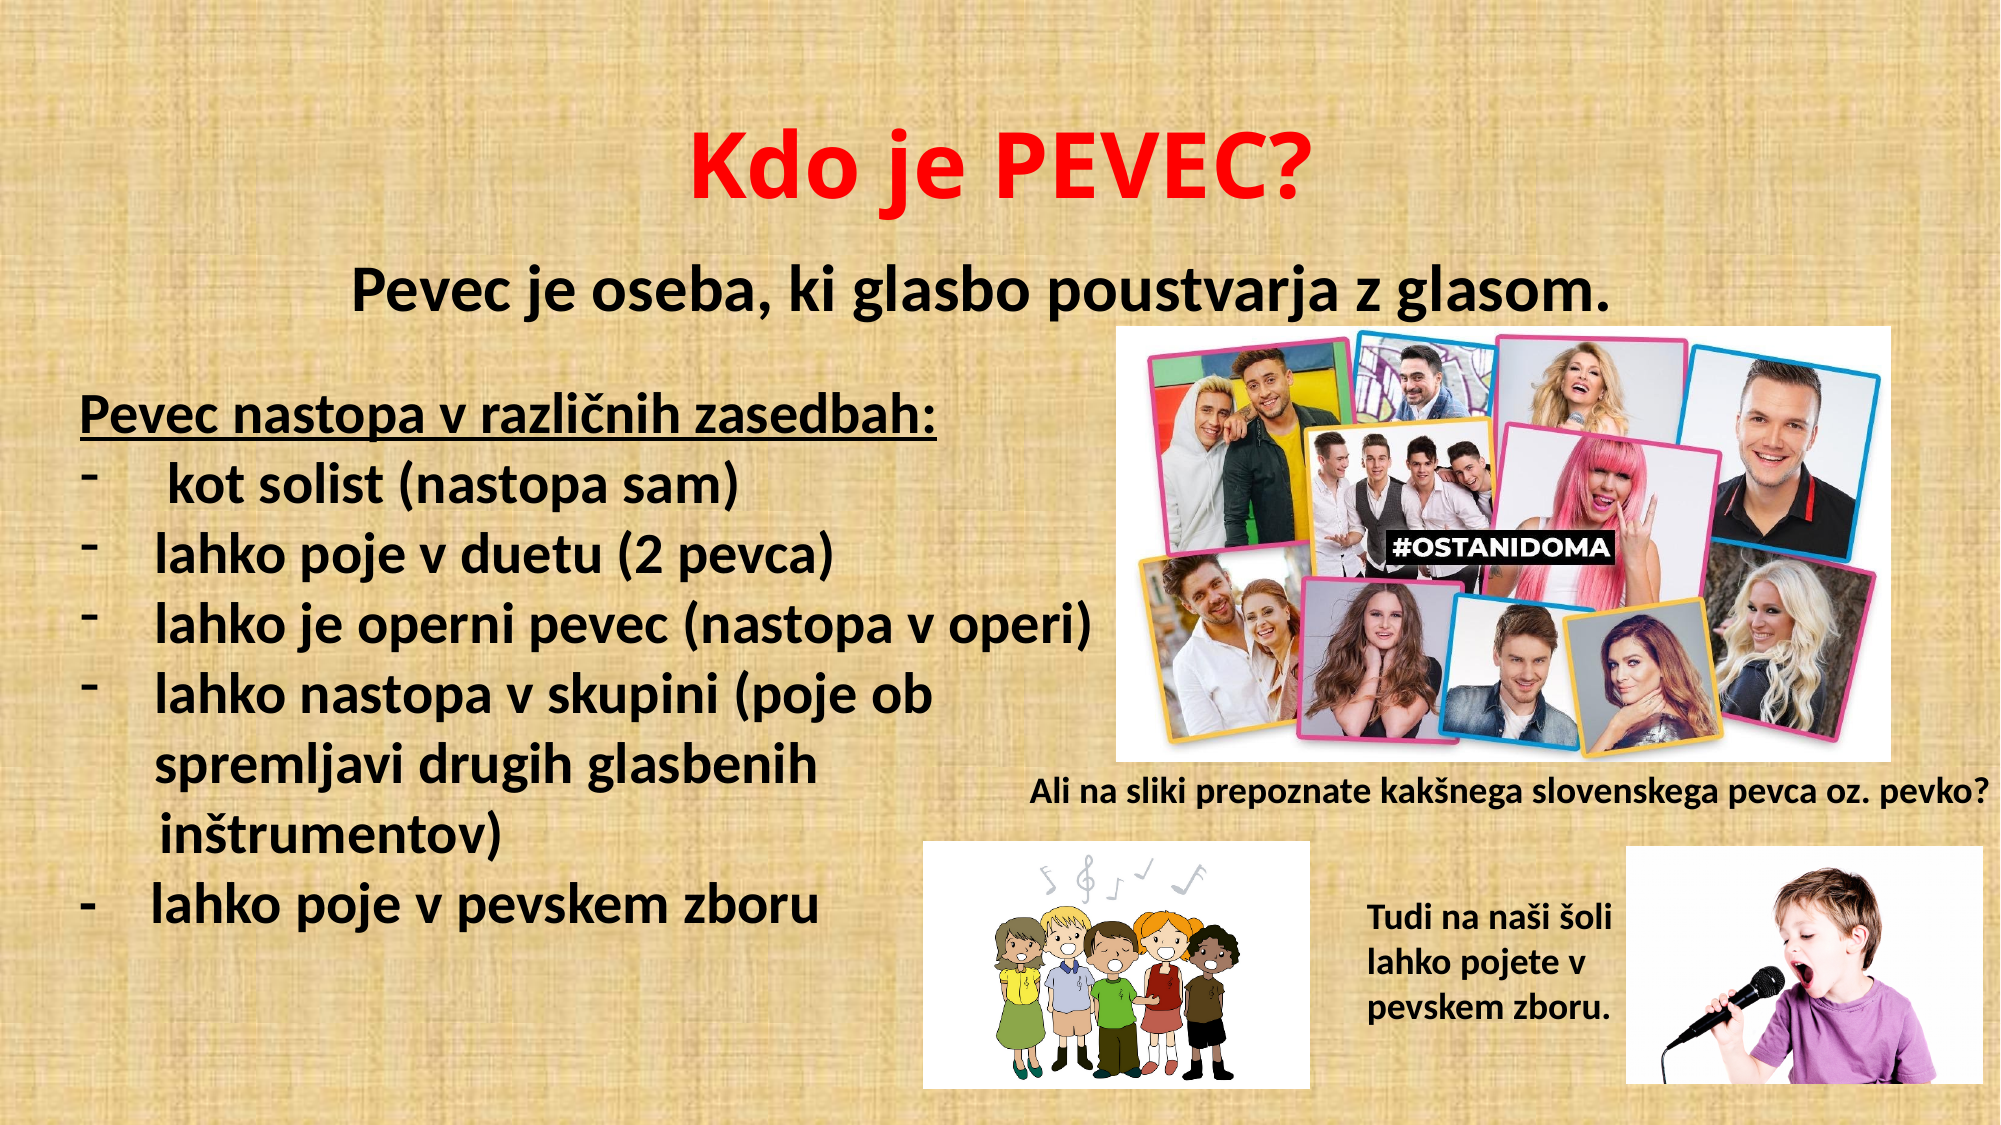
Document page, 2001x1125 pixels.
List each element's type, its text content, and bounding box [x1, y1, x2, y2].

text_box Ali na sliki prepoznate kakšnega slovenskega pevca oz. pevko? [1014, 759, 2000, 819]
picture [0, 0, 2001, 1125]
text_box Pevec je oseba, ki glasbo poustvarja z glasom. [117, 237, 1863, 333]
text_box Pevec nastopa v različnih zasedbah: kot solist (nastopa sam) lahko poje v duetu (2 pevca) lahko je operni pevec (nastopa v operi) lahko nastopa v skupini (poje ob spremljavi drugih glasbenih inštrumentov) - lahko poje v pevskem zboru [65, 367, 1200, 943]
title Kdo je PEVEC? [137, 59, 1863, 237]
text_box Tudi na naši šoli lahko pojete v pevskem zboru. [1352, 884, 1626, 1035]
